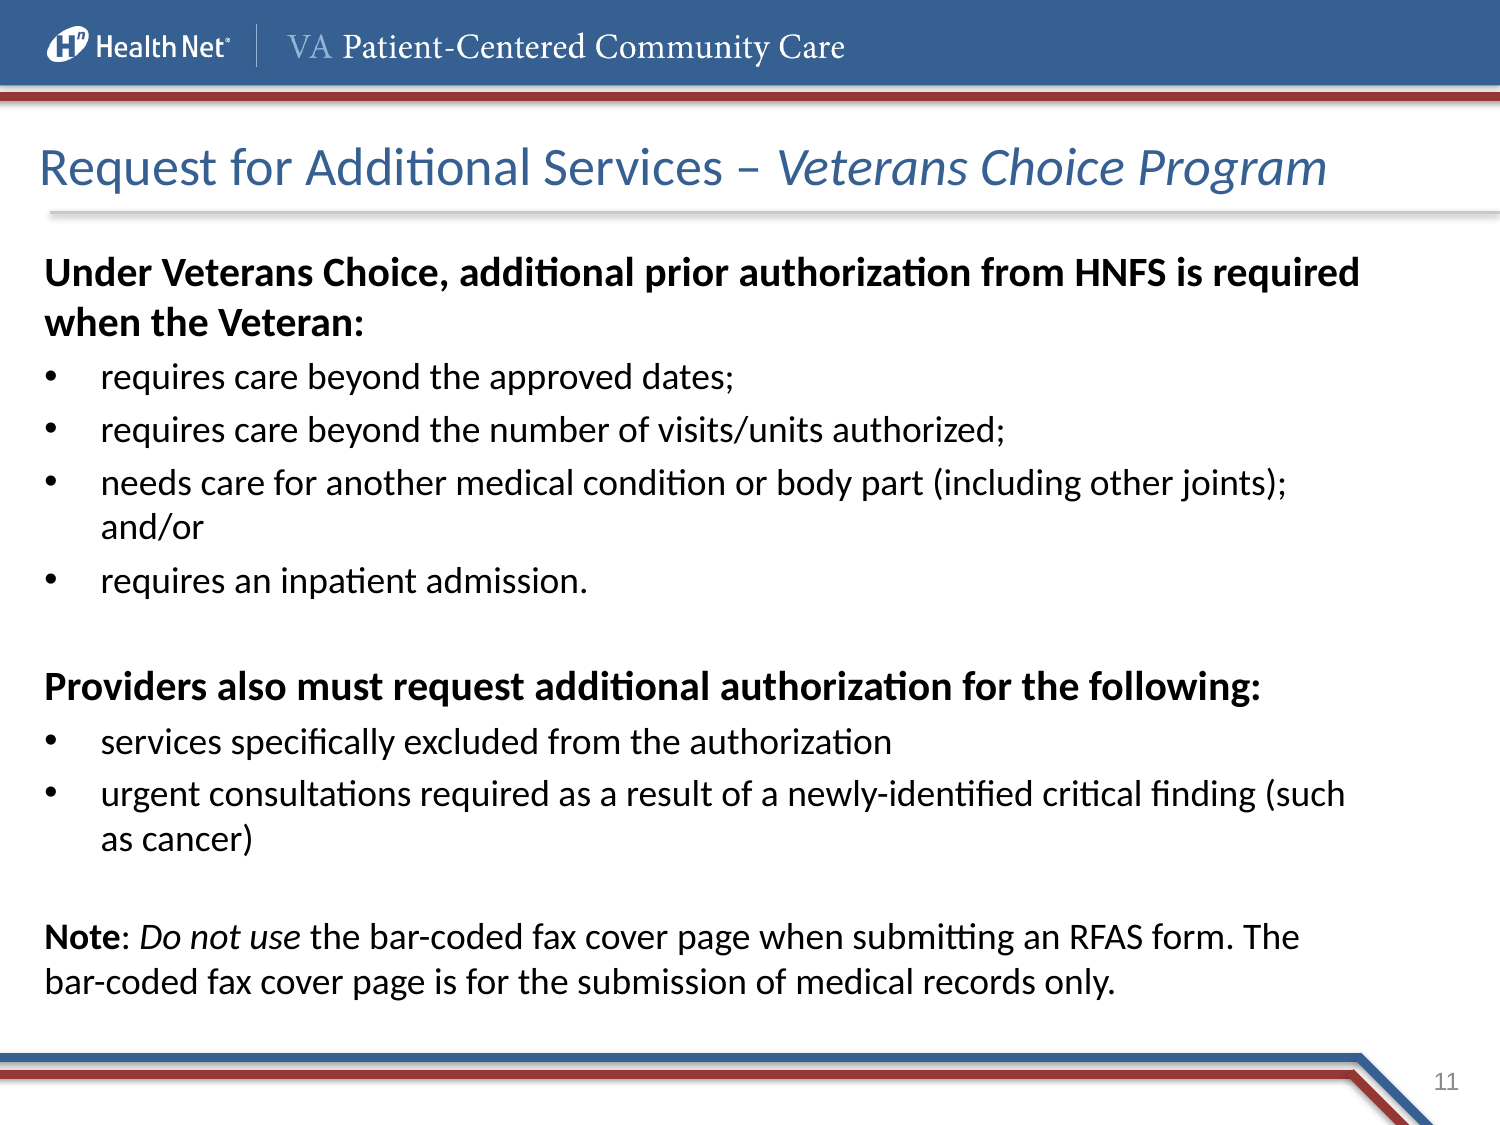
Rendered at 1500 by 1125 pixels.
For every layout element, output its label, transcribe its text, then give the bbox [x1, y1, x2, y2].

title Request for Additional Services – Veterans Choice Program [24, 99, 1374, 204]
slide_number 11 [1361, 1050, 1475, 1111]
picture [287, 32, 844, 67]
list Under Veterans Choice, additional prior authorization from HNFS is required when the Veteran: requires care beyond the approved dates; requires care beyond the number of visits/units authorized; needs care for another medical condition or body part (including other joints); and/or requires an inpatient admission. Providers also must request additional authorization for the following: services specifically excluded from the authorization urgent consultations required as a result of a newly-identified critical finding (such as cancer) Note: Do not use the bar-coded fax cover page when submitting an RFAS form. The bar-coded fax cover page is for the submission of medical records only. [29, 237, 1380, 1035]
picture [47, 26, 230, 62]
